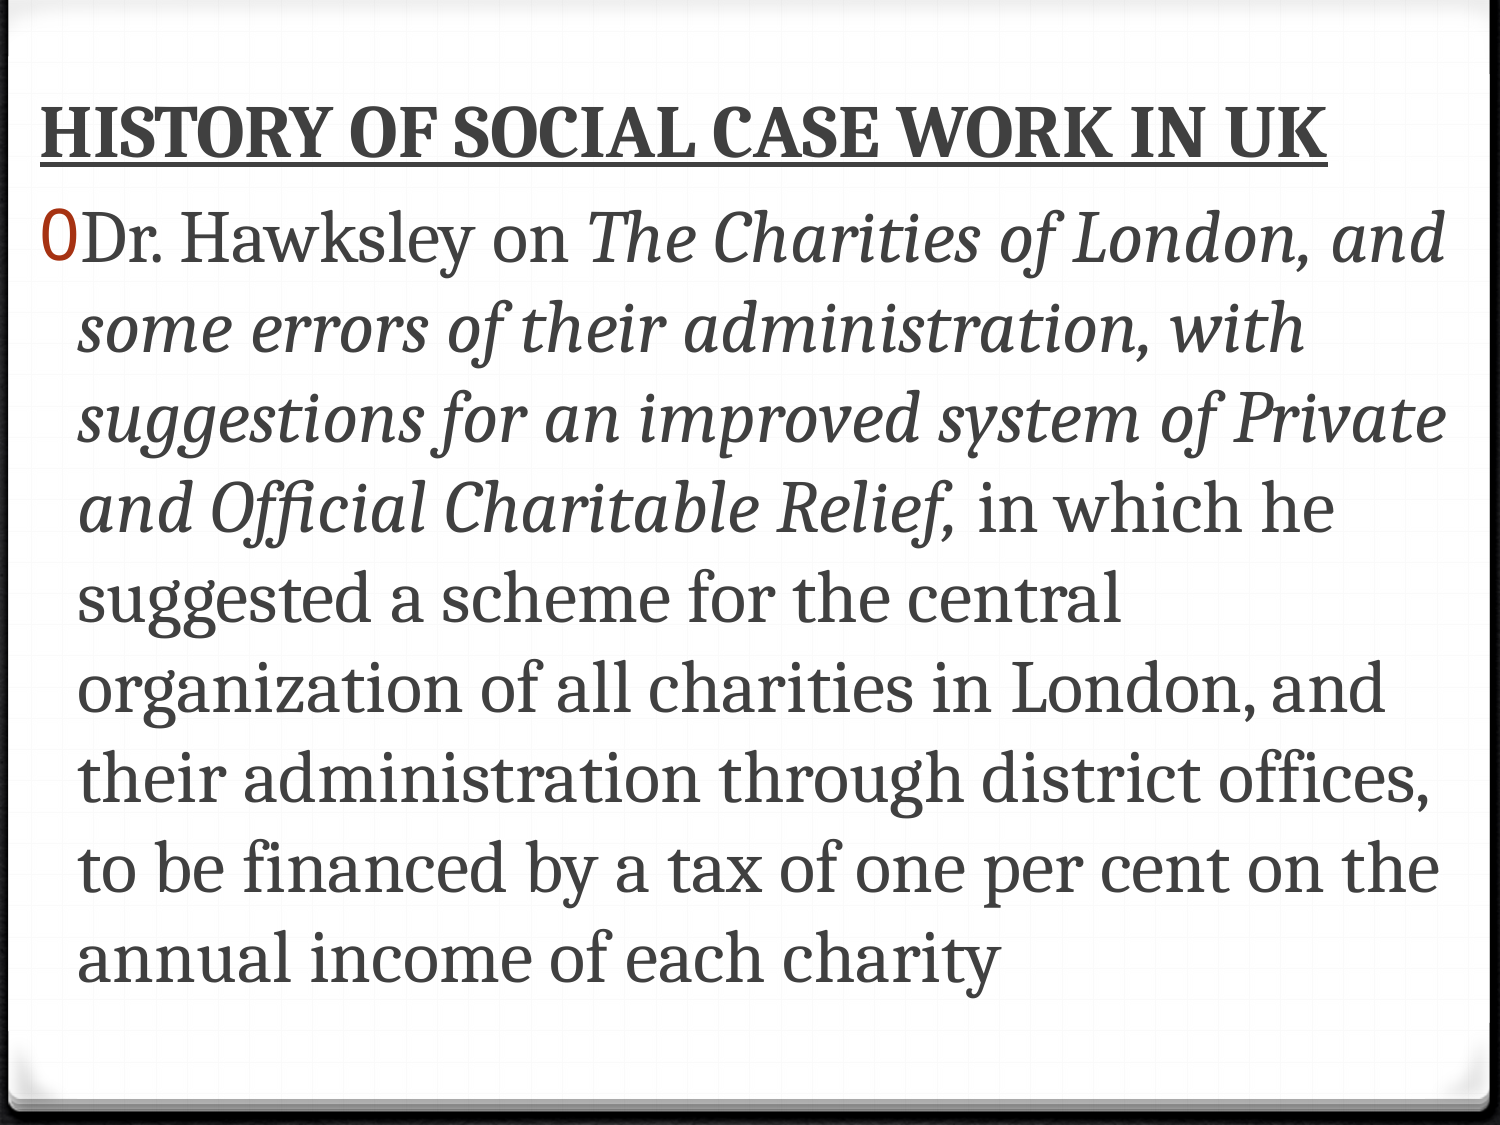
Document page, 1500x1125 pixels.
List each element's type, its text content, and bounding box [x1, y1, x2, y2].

list HISTORY OF SOCIAL CASE WORK IN UK Dr. Hawksley on The Charities of London, and some errors of their administration, with suggestions for an improved system of Private and Official Charitable Relief, in which he suggested a scheme for the central organization of all charities in London, and their administration through district offices, to be financed by a tax of one per cent on the annual income of each charity [24, 75, 1475, 1050]
picture [0, 0, 1500, 1125]
